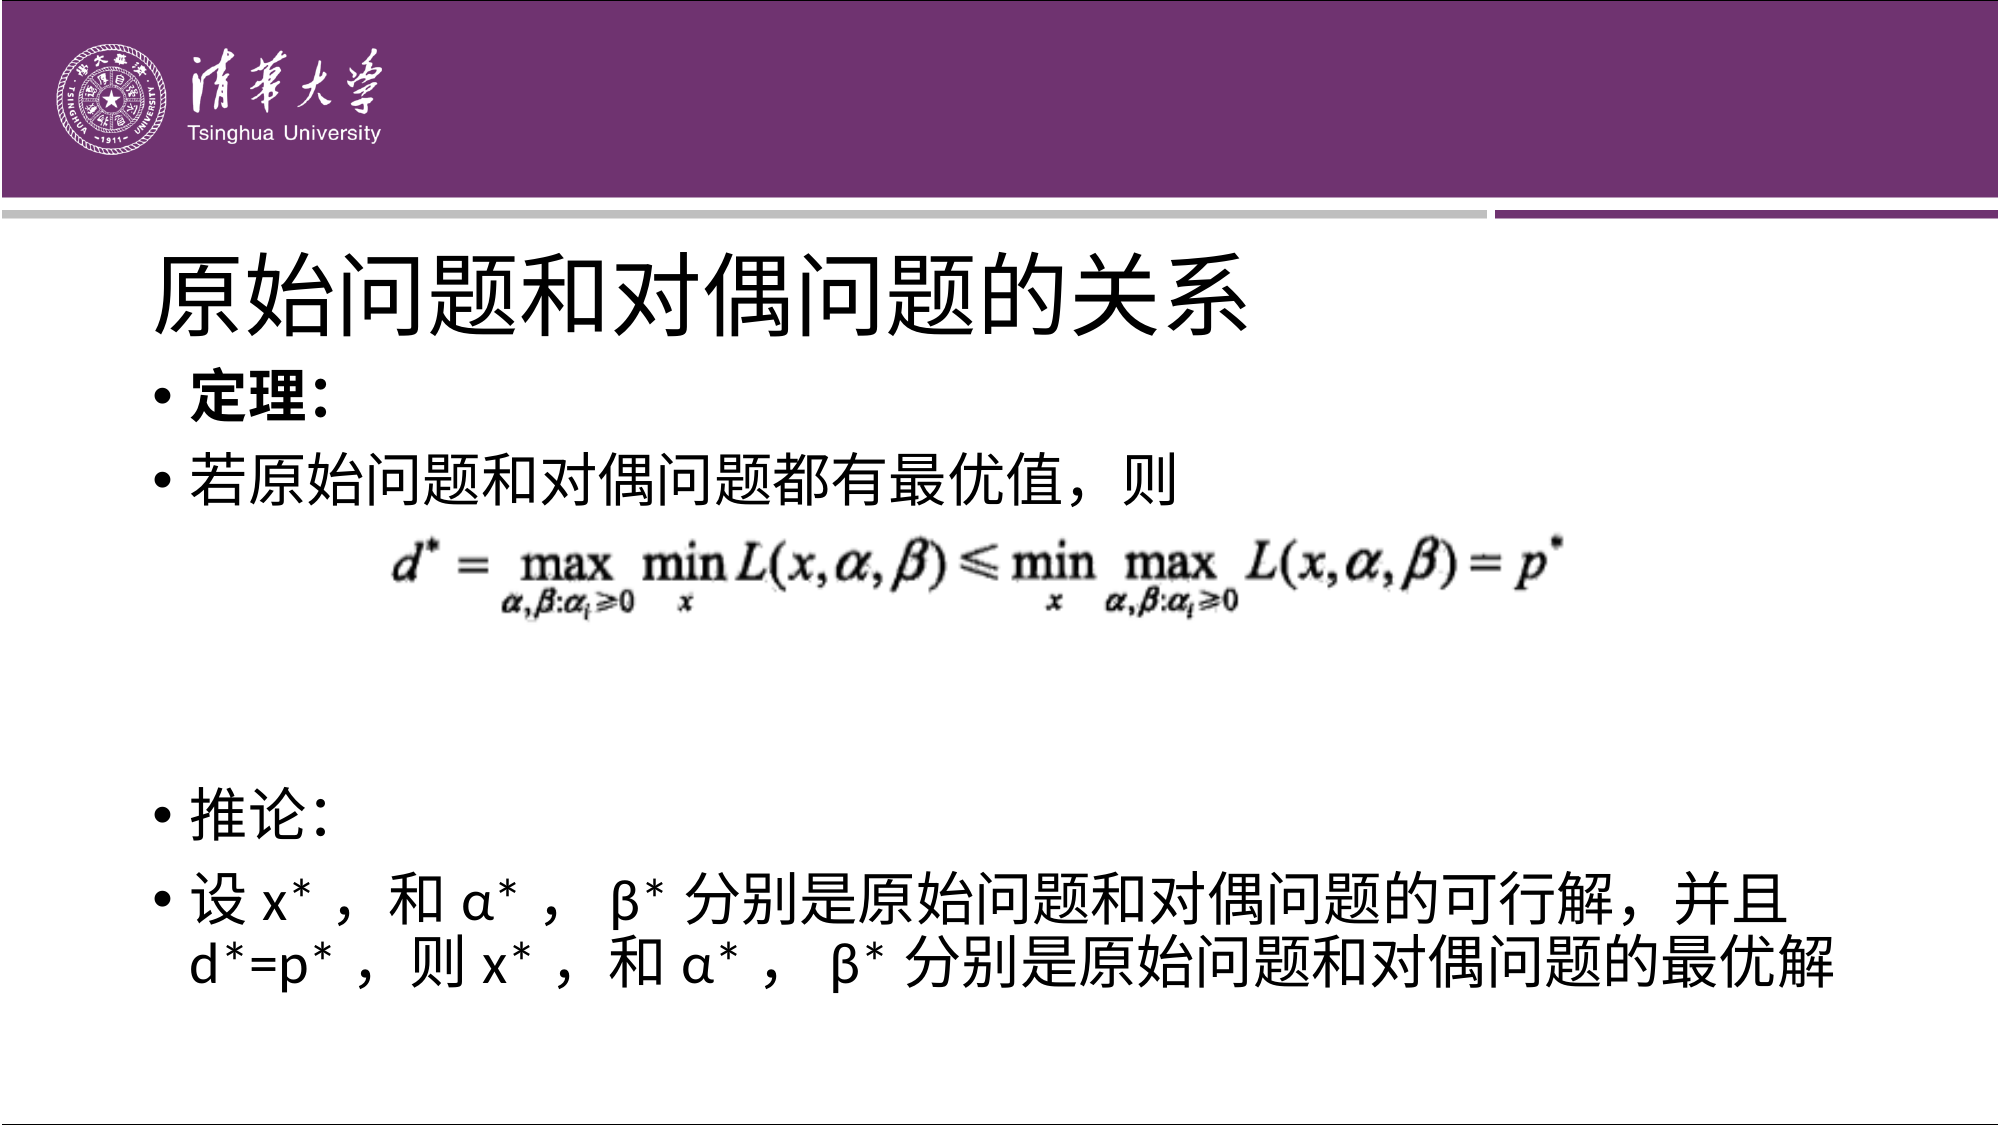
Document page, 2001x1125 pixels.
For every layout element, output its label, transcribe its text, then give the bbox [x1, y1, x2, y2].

list 定理： 若原始问题和对偶问题都有最优值，则 推论： 设x*，和α*，β*分别是原始问题和对偶问题的可行解，并且d*=p*，则x*，和α*，β*分别是原始问题和对偶问题的最优解 [137, 409, 1863, 1074]
text_box 原始问题和对偶问题的关系 [137, 190, 1863, 409]
picture [2, 0, 1998, 1125]
